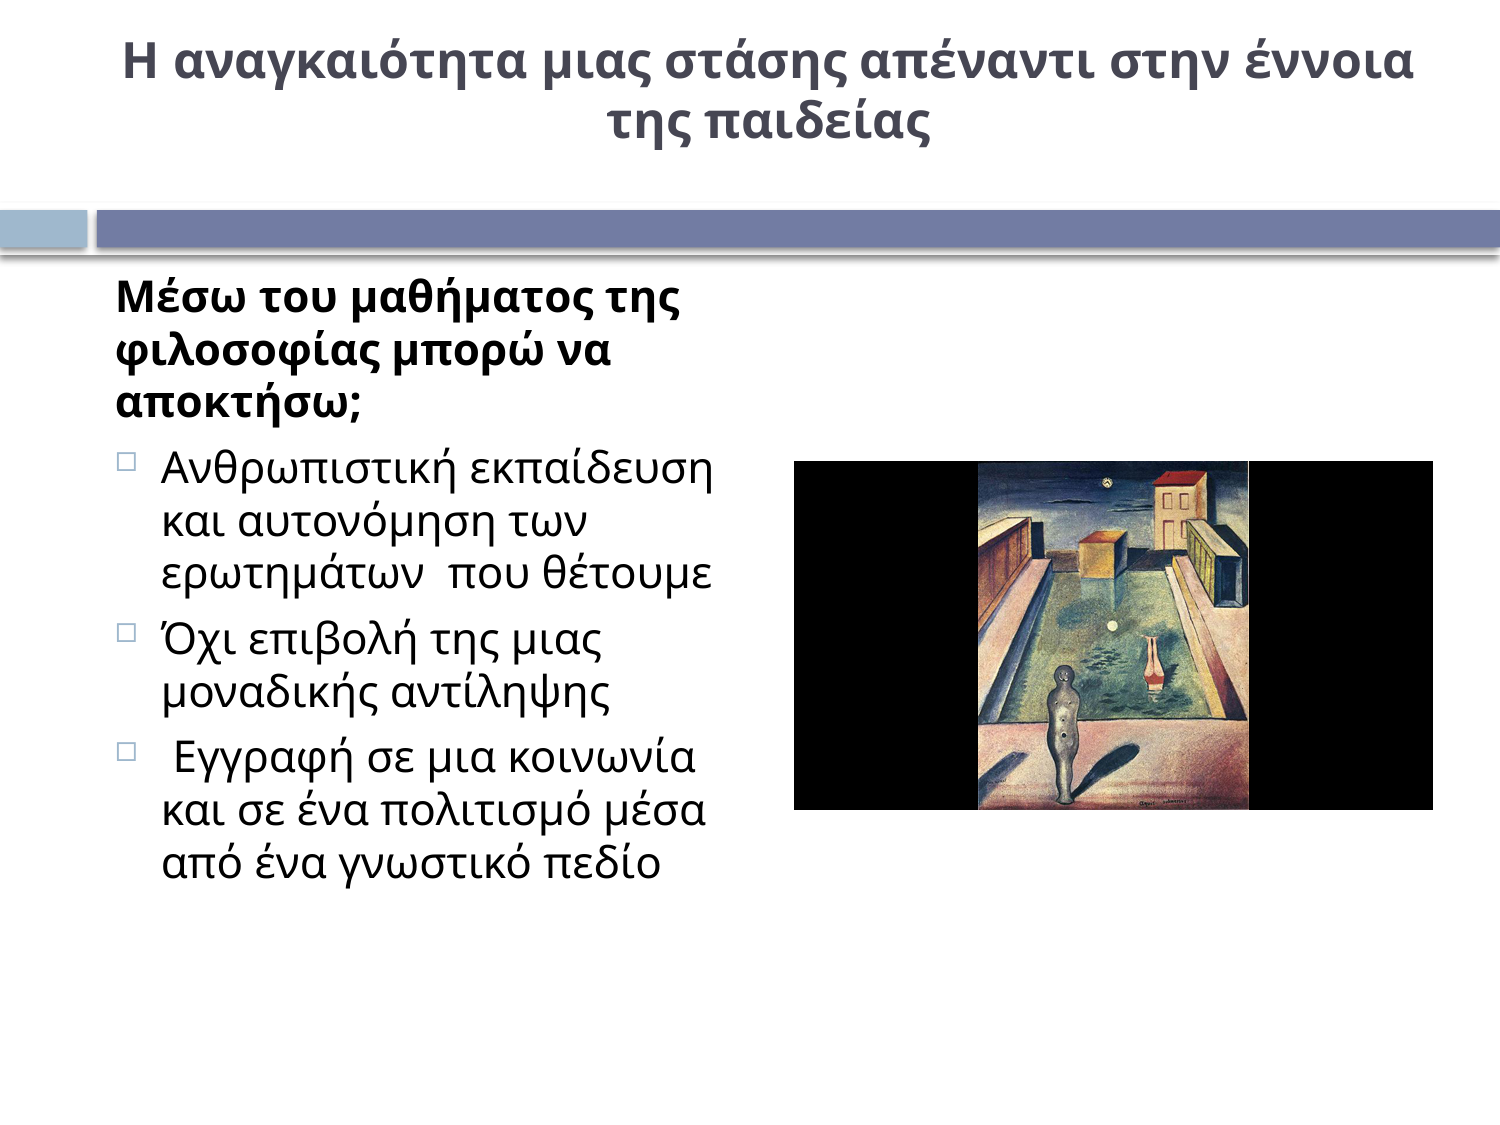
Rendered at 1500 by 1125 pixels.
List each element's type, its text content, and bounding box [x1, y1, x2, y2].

list Μέσω του μαθήματος της φιλοσοφίας μπορώ να αποκτήσω; Ανθρωπιστική εκπαίδευση και αυτονόμηση των ερωτημάτων που θέτουμε Όχι επιβολή της μιας μοναδικής αντίληψης Εγγραφή σε μια κοινωνία και σε ένα πολιτισμό μέσα από ένα γνωστικό πεδίο [99, 260, 738, 1011]
title Η αναγκαιότητα μιας στάσης απέναντι στην έννοια της παιδείας [99, 37, 1438, 200]
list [794, 460, 1433, 811]
